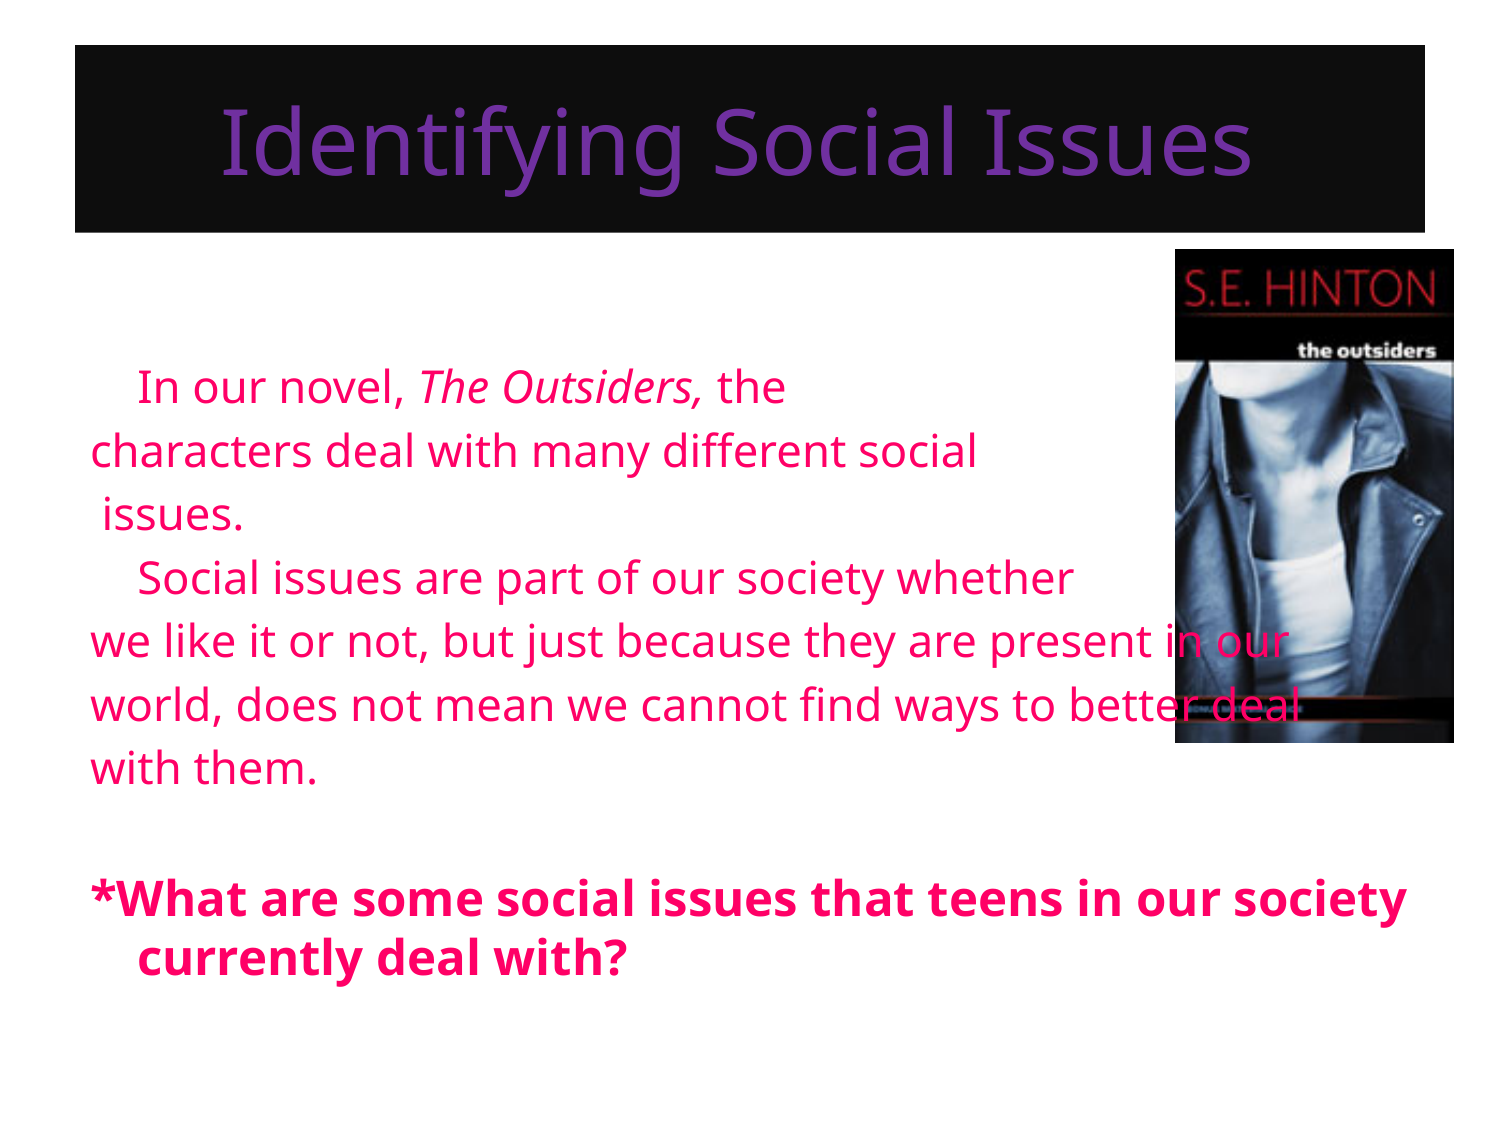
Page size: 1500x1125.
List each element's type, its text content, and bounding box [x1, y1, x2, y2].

title Identifying Social Issues [74, 44, 1426, 233]
picture [1174, 249, 1454, 743]
list In our novel, The Outsiders, the characters deal with many different social issues. Social issues are part of our society whether we like it or not, but just because they are present in our world, does not mean we cannot find ways to better deal with them. *What are some social issues that teens in our society currently deal with? [74, 287, 1426, 1125]
